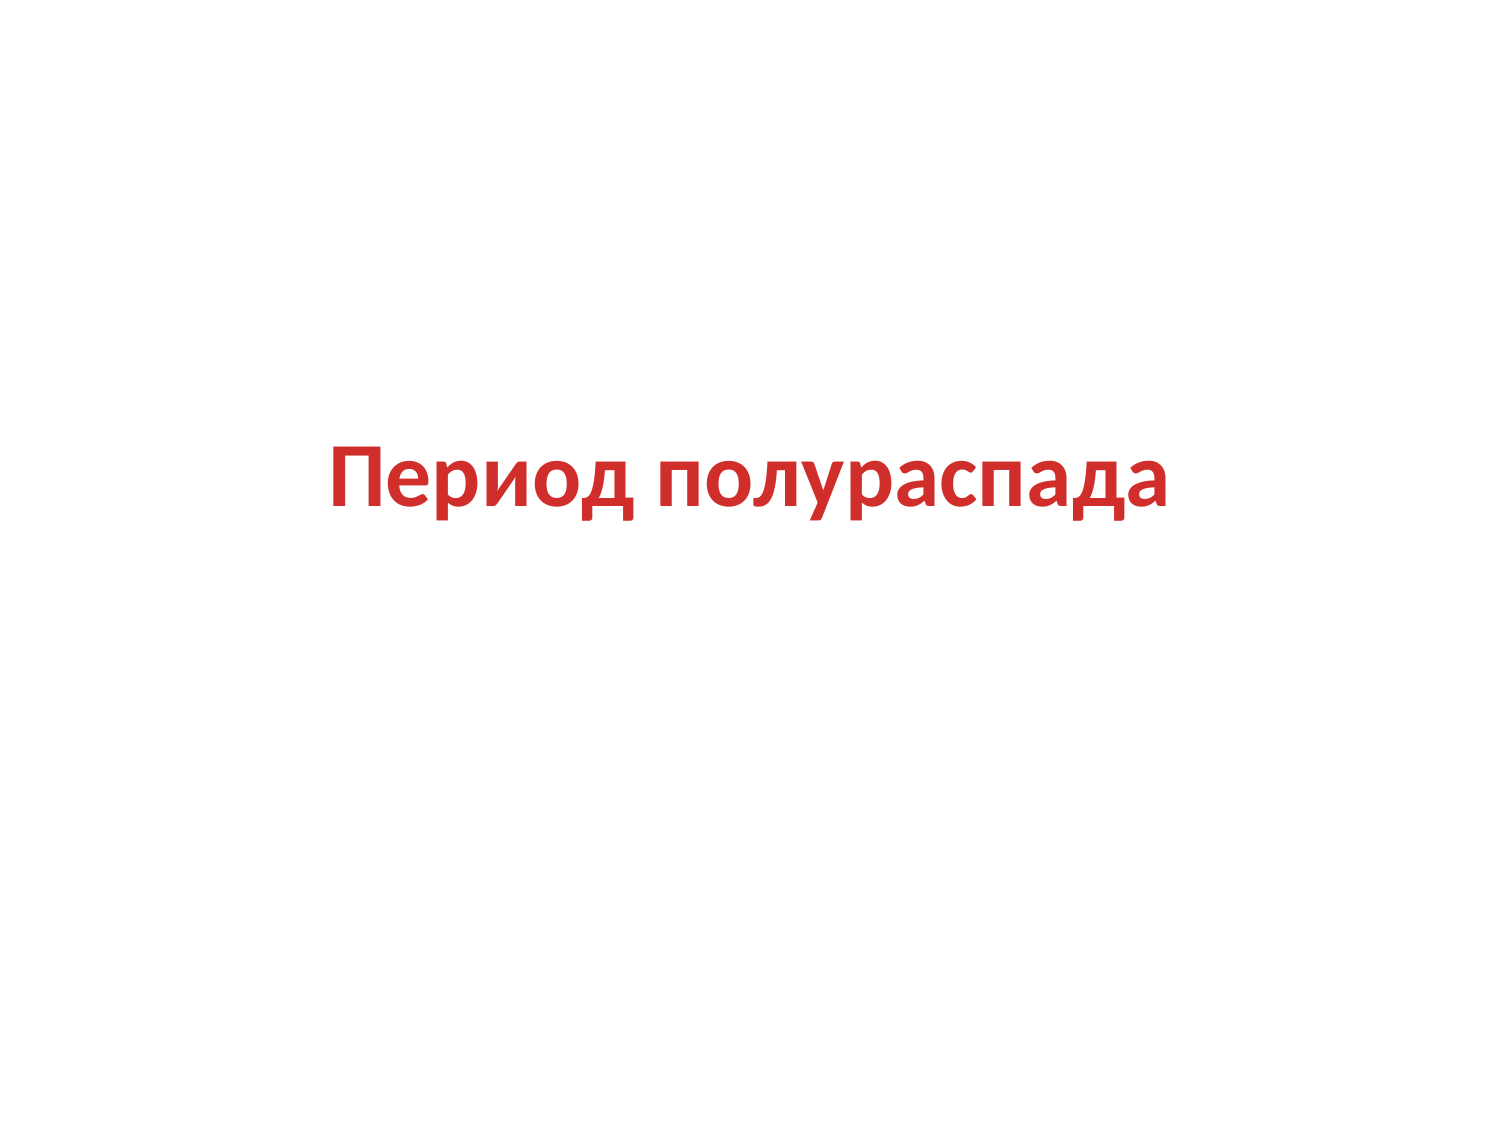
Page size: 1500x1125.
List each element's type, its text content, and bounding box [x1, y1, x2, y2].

title Период полураспада [112, 349, 1388, 591]
